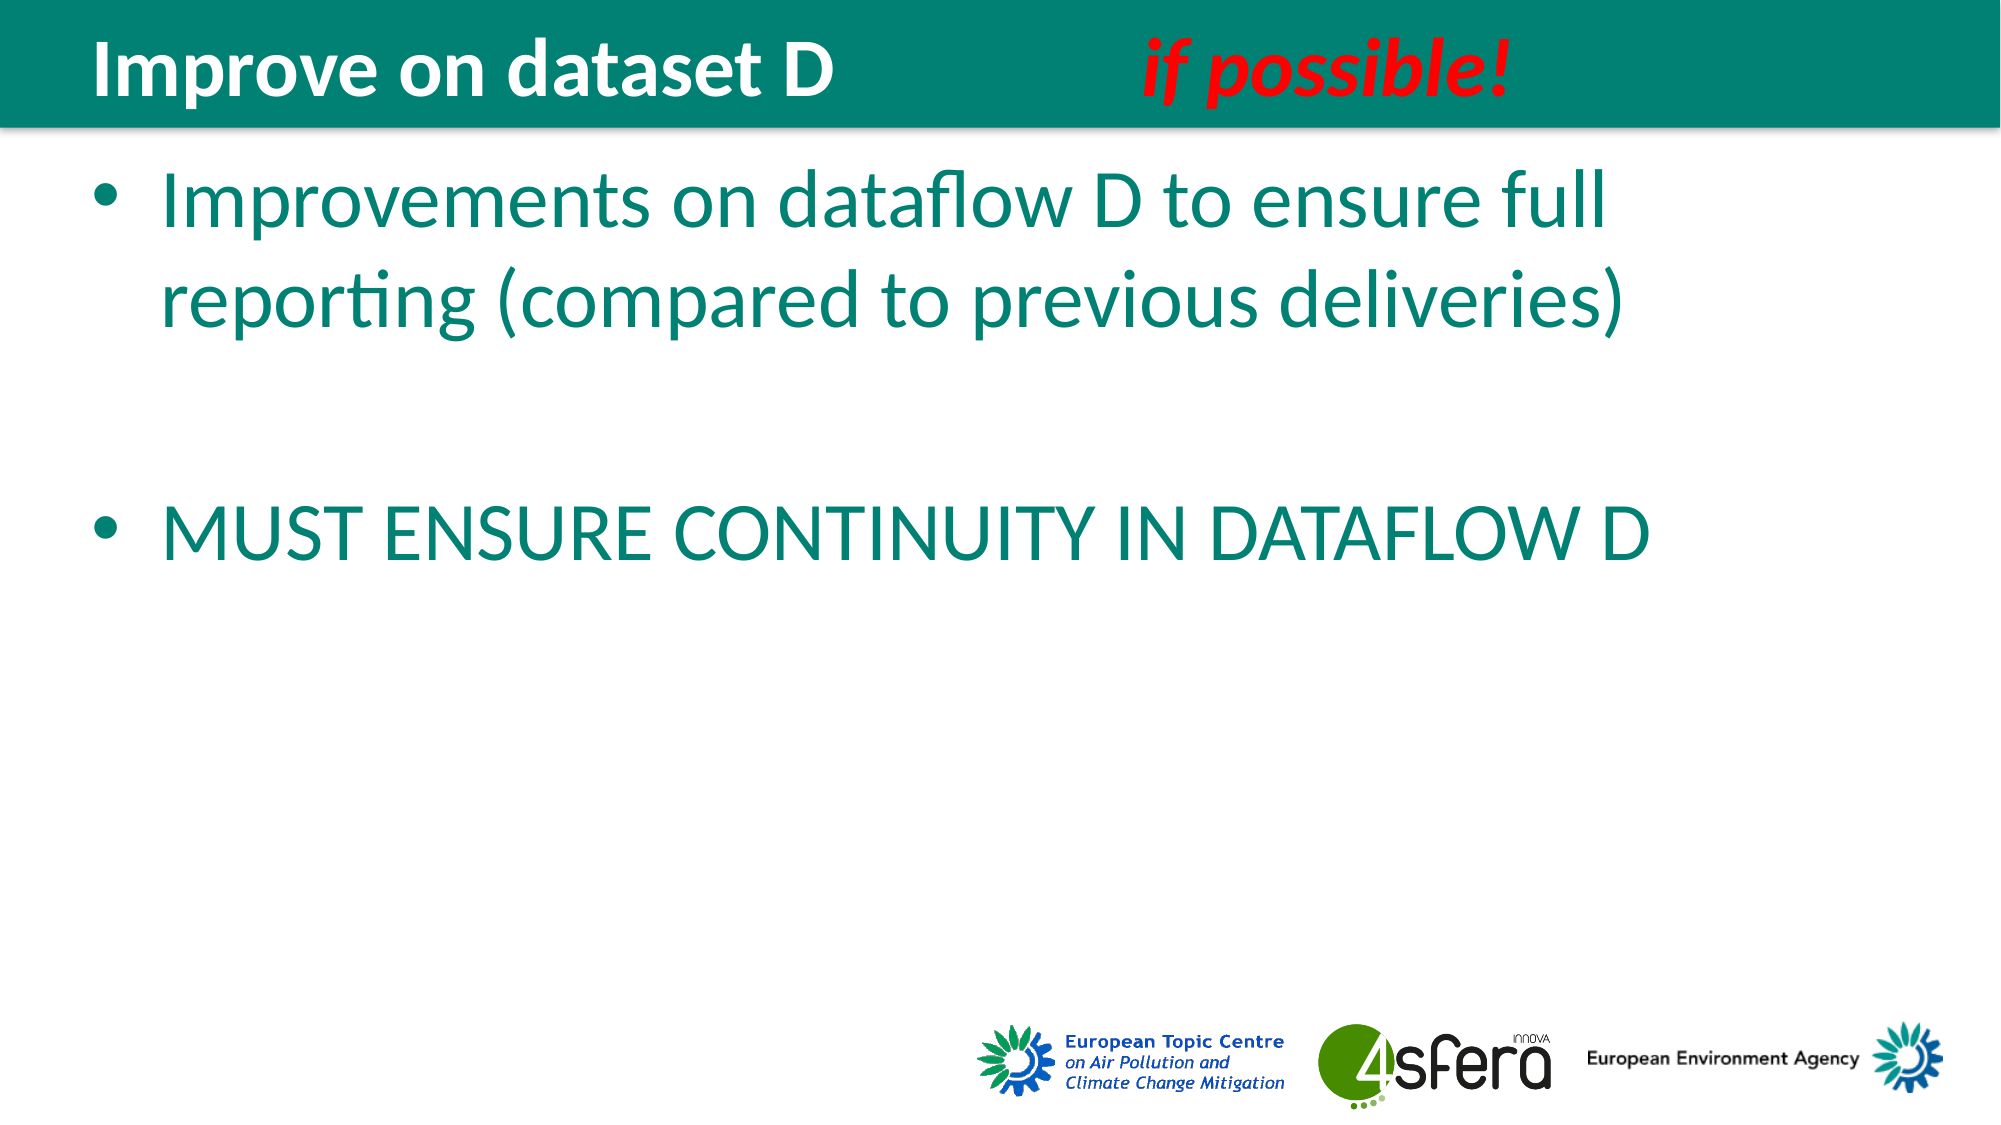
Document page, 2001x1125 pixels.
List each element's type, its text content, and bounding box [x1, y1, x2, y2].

picture [1588, 1021, 1943, 1093]
picture [976, 1024, 1284, 1097]
list Improvements on dataflow D to ensure full reporting (compared to previous deliveries) MUST ENSURE CONTINUITY IN DATAFLOW D [76, 136, 1922, 753]
list Improve on dataset D if possible! [76, 5, 1922, 117]
picture [1318, 1024, 1551, 1110]
